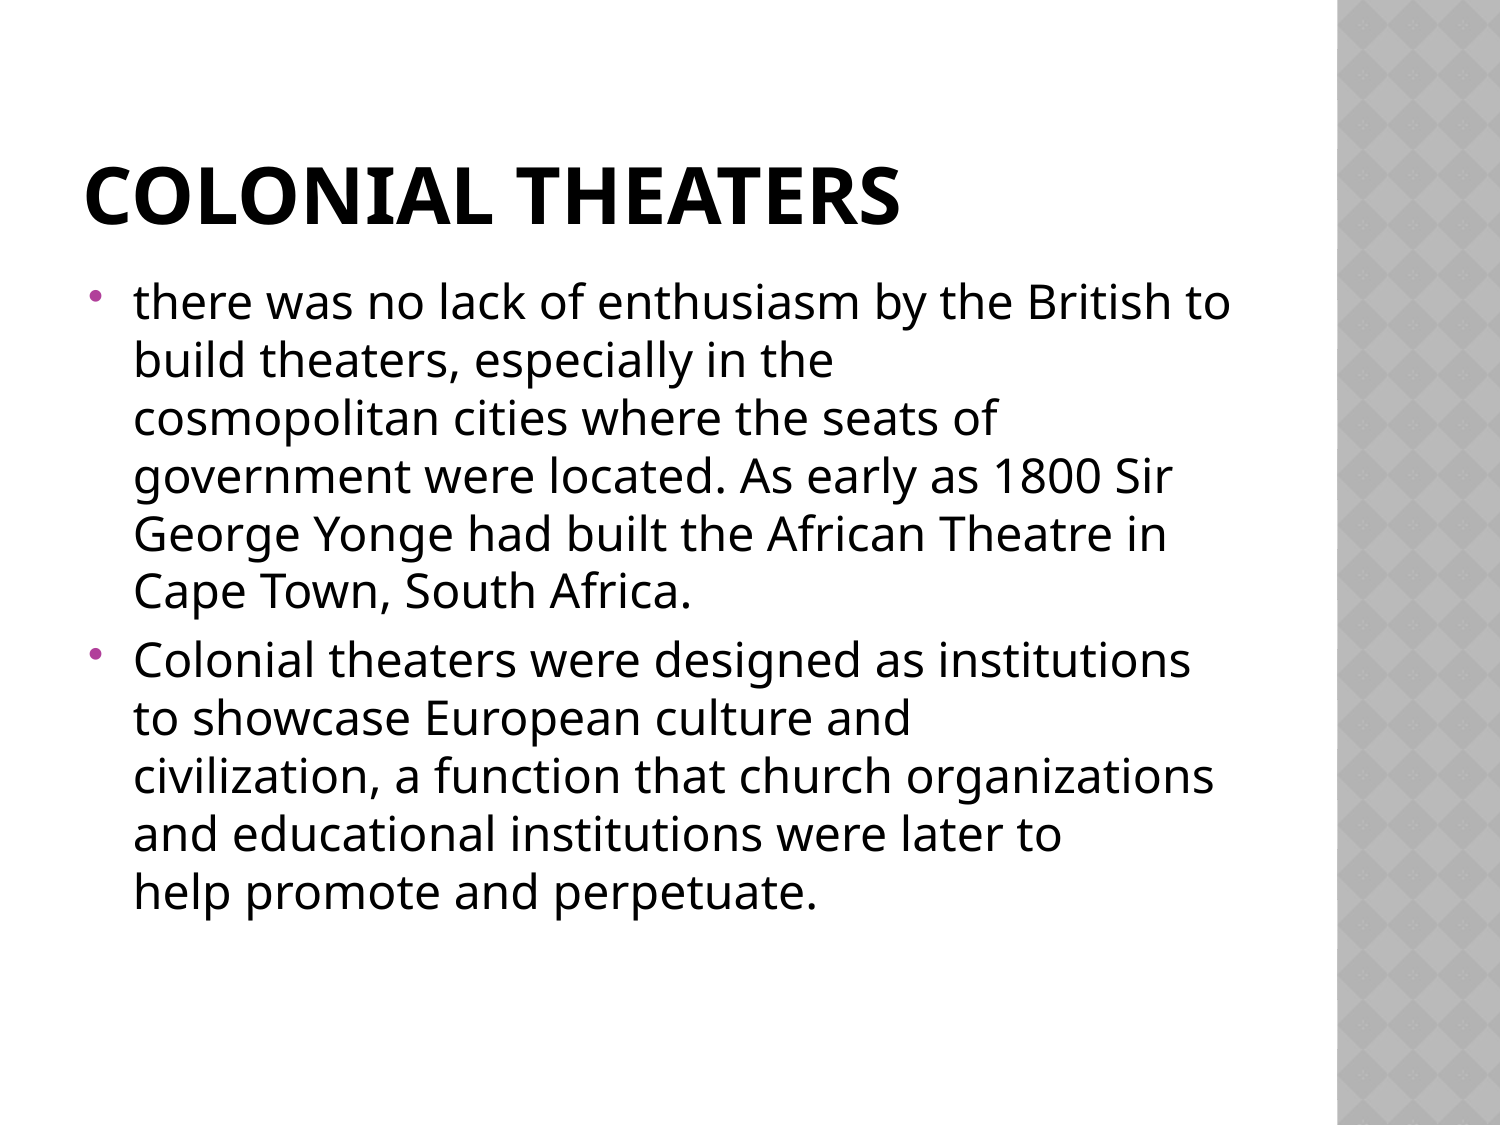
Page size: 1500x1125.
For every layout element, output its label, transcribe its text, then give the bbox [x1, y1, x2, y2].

list there was no lack of enthusiasm by the British to build theaters, especially in the cosmopolitan cities where the seats of government were located. As early as 1800 Sir George Yonge had built the African Theatre in Cape Town, South Africa. Colonial theaters were designed as institutions to showcase European culture and civilization, a function that church organizations and educational institutions were later to help promote and perpetuate. [75, 264, 1263, 1059]
title Colonial Theaters [75, 52, 1263, 240]
